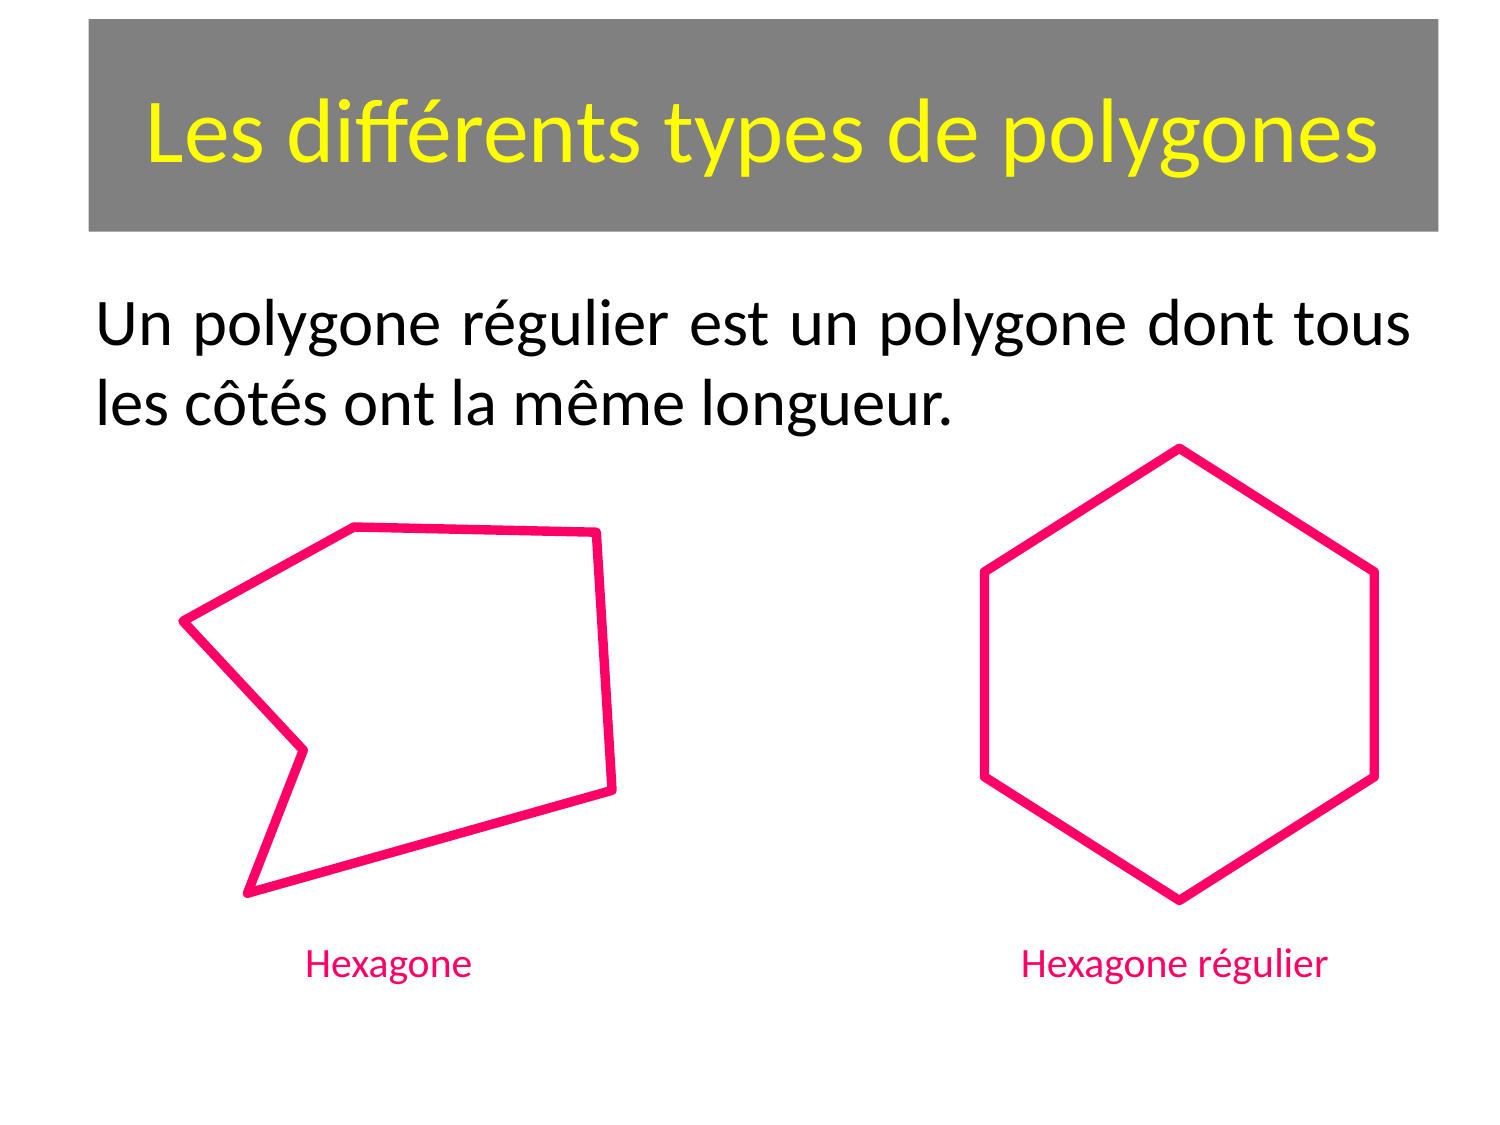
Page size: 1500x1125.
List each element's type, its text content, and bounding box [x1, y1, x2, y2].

text_box [180, 524, 615, 896]
title Les différents types de polygones [88, 19, 1439, 232]
text_box [982, 446, 1377, 903]
text_box Un polygone régulier est un polygone dont tous les côtés ont la même longueur. [80, 271, 1428, 447]
text_box Hexagone régulier [1003, 928, 1356, 994]
text_box Hexagone [290, 928, 505, 994]
